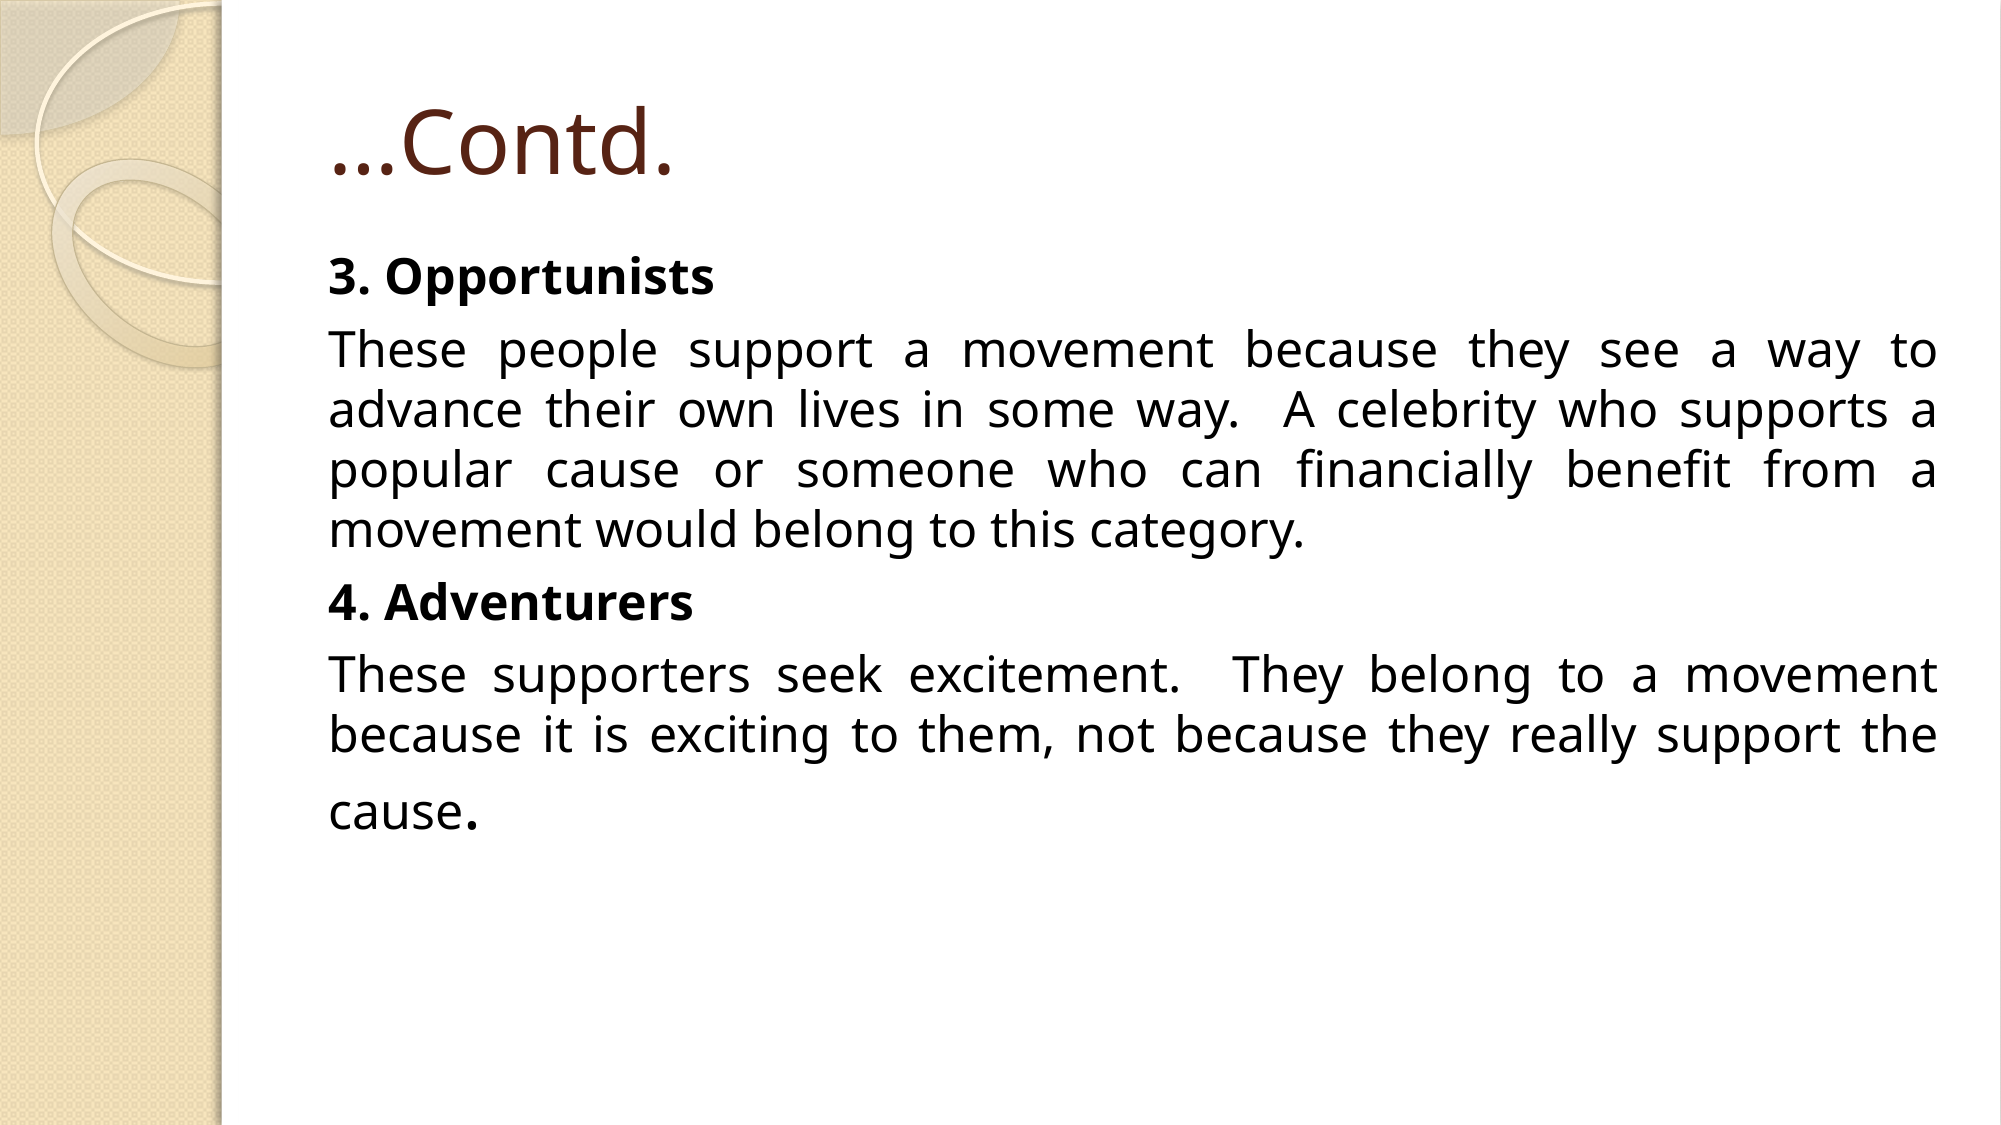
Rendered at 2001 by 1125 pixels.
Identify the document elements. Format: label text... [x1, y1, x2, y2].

title …Contd. [313, 45, 1954, 233]
list 3. Opportunists These people support a movement because they see a way to advance their own lives in some way. A celebrity who supports a popular cause or someone who can financially benefit from a movement would belong to this category. 4. Adventurers These supporters seek excitement. They belong to a movement because it is exciting to them, not because they really support the cause. [313, 237, 1954, 1025]
